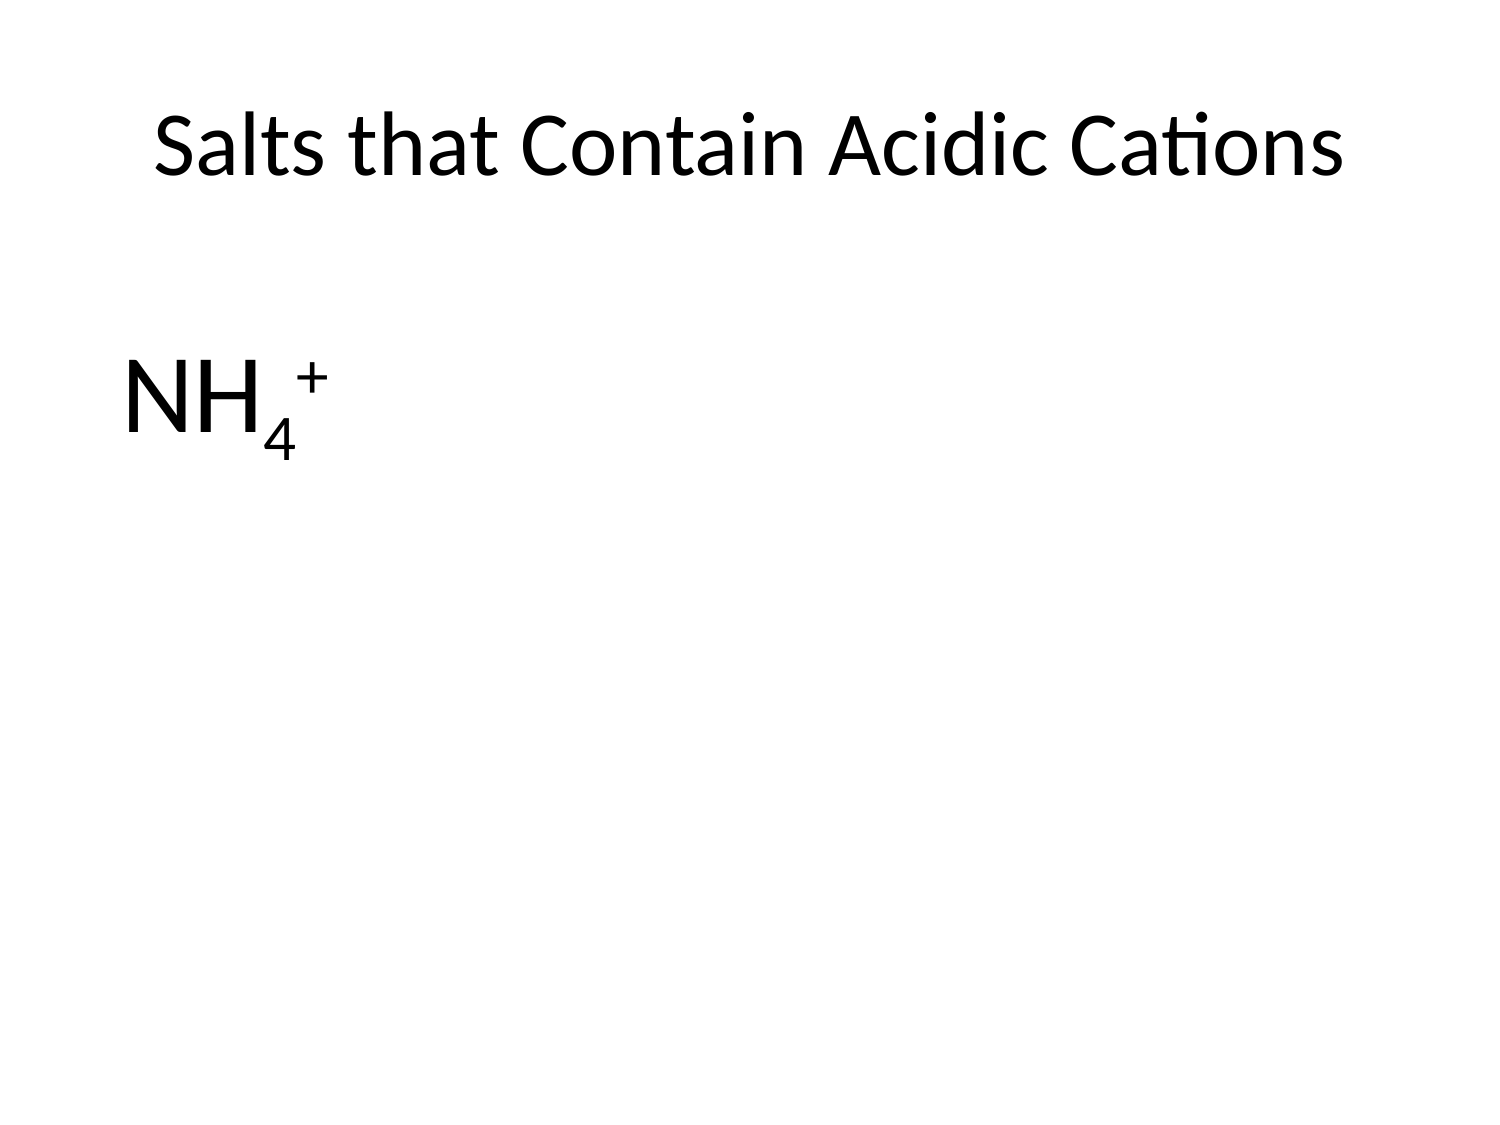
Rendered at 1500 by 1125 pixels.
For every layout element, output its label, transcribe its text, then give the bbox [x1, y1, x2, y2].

title Salts that Contain Acidic Cations [75, 45, 1425, 233]
text_box NH4+ [106, 312, 344, 481]
